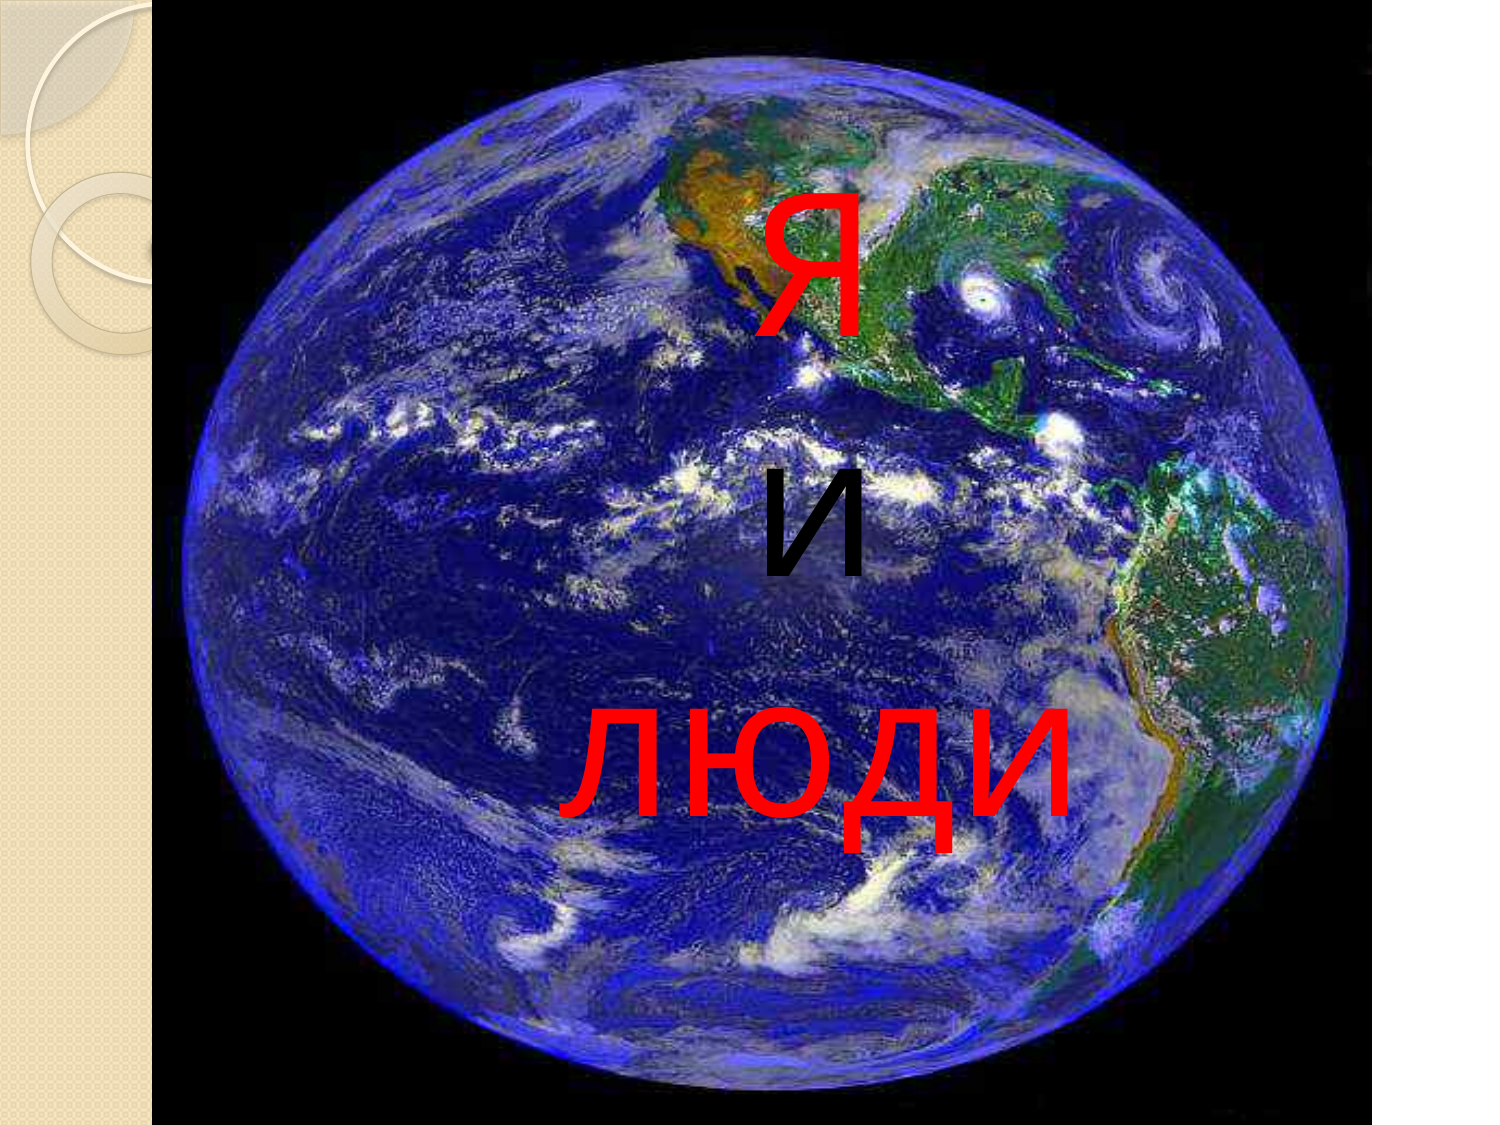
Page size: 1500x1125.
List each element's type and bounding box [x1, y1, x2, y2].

picture [152, 0, 1372, 1125]
